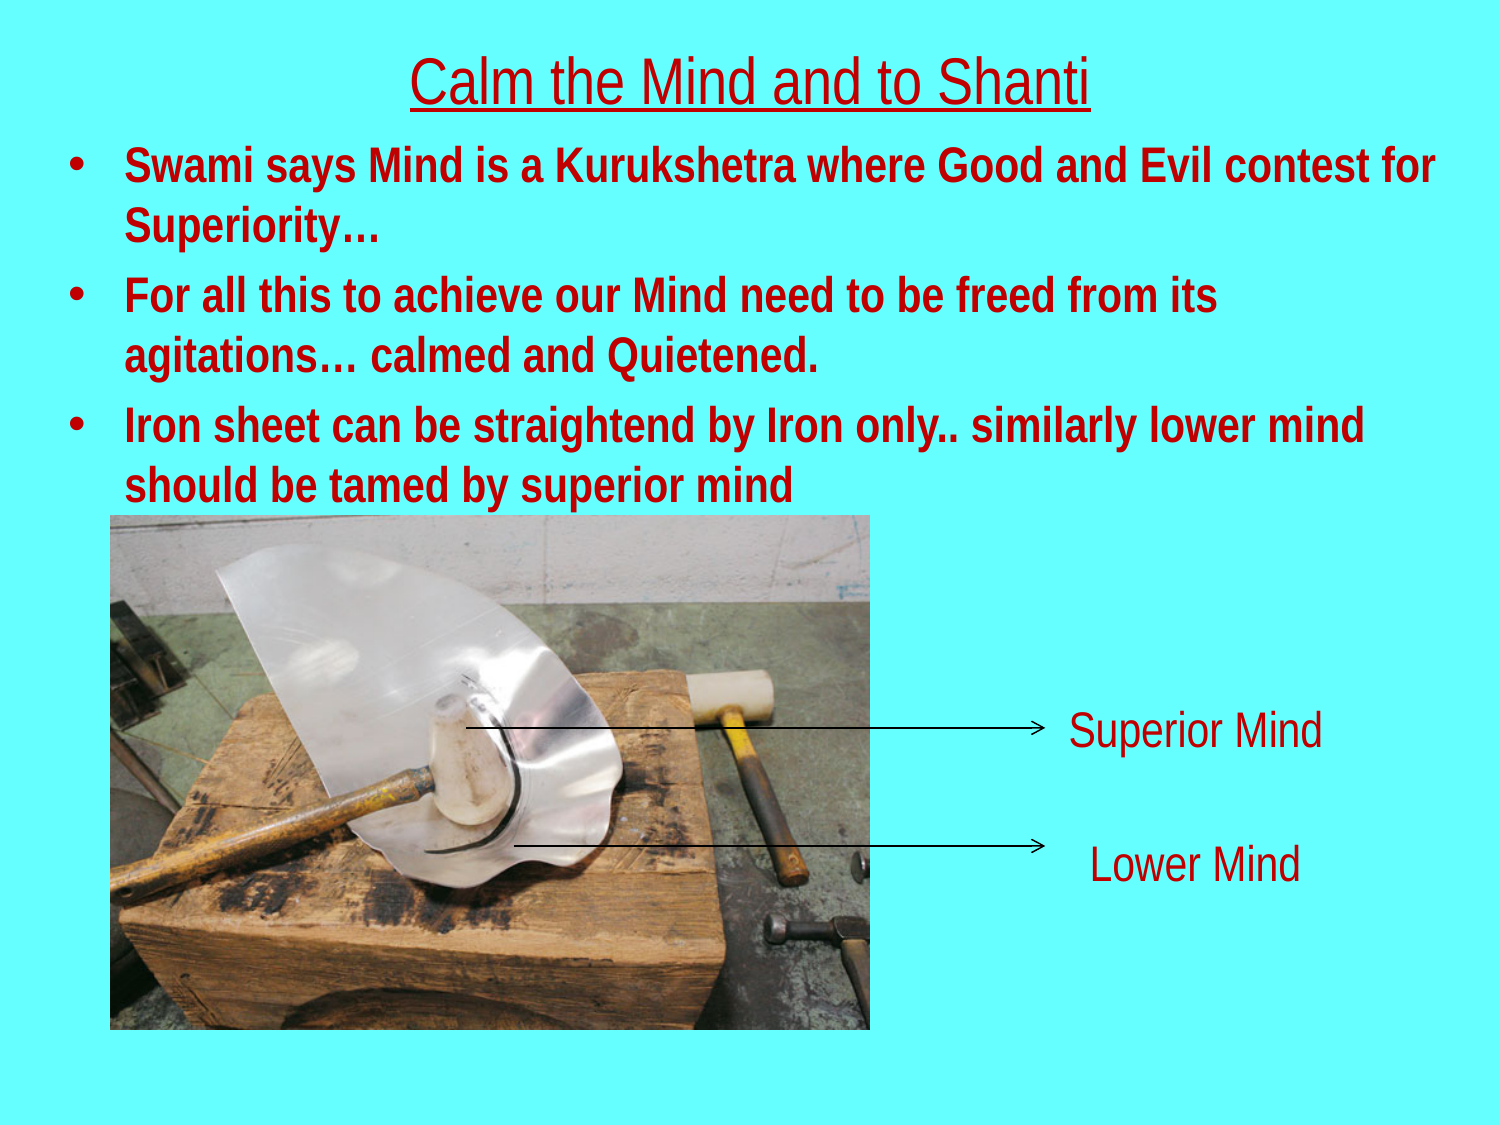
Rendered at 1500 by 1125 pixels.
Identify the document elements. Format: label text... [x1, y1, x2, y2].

list Swami says Mind is a Kurukshetra where Good and Evil contest for Superiority… For all this to achieve our Mind need to be freed from its agitations… calmed and Quietened. Iron sheet can be straightend by Iron only.. similarly lower mind should be tamed by superior mind [53, 125, 1459, 1094]
text_box Superior Mind [1045, 689, 1436, 765]
title Calm the Mind and to Shanti [75, 30, 1425, 125]
picture [110, 514, 870, 1031]
text_box Lower Mind [1074, 824, 1406, 899]
